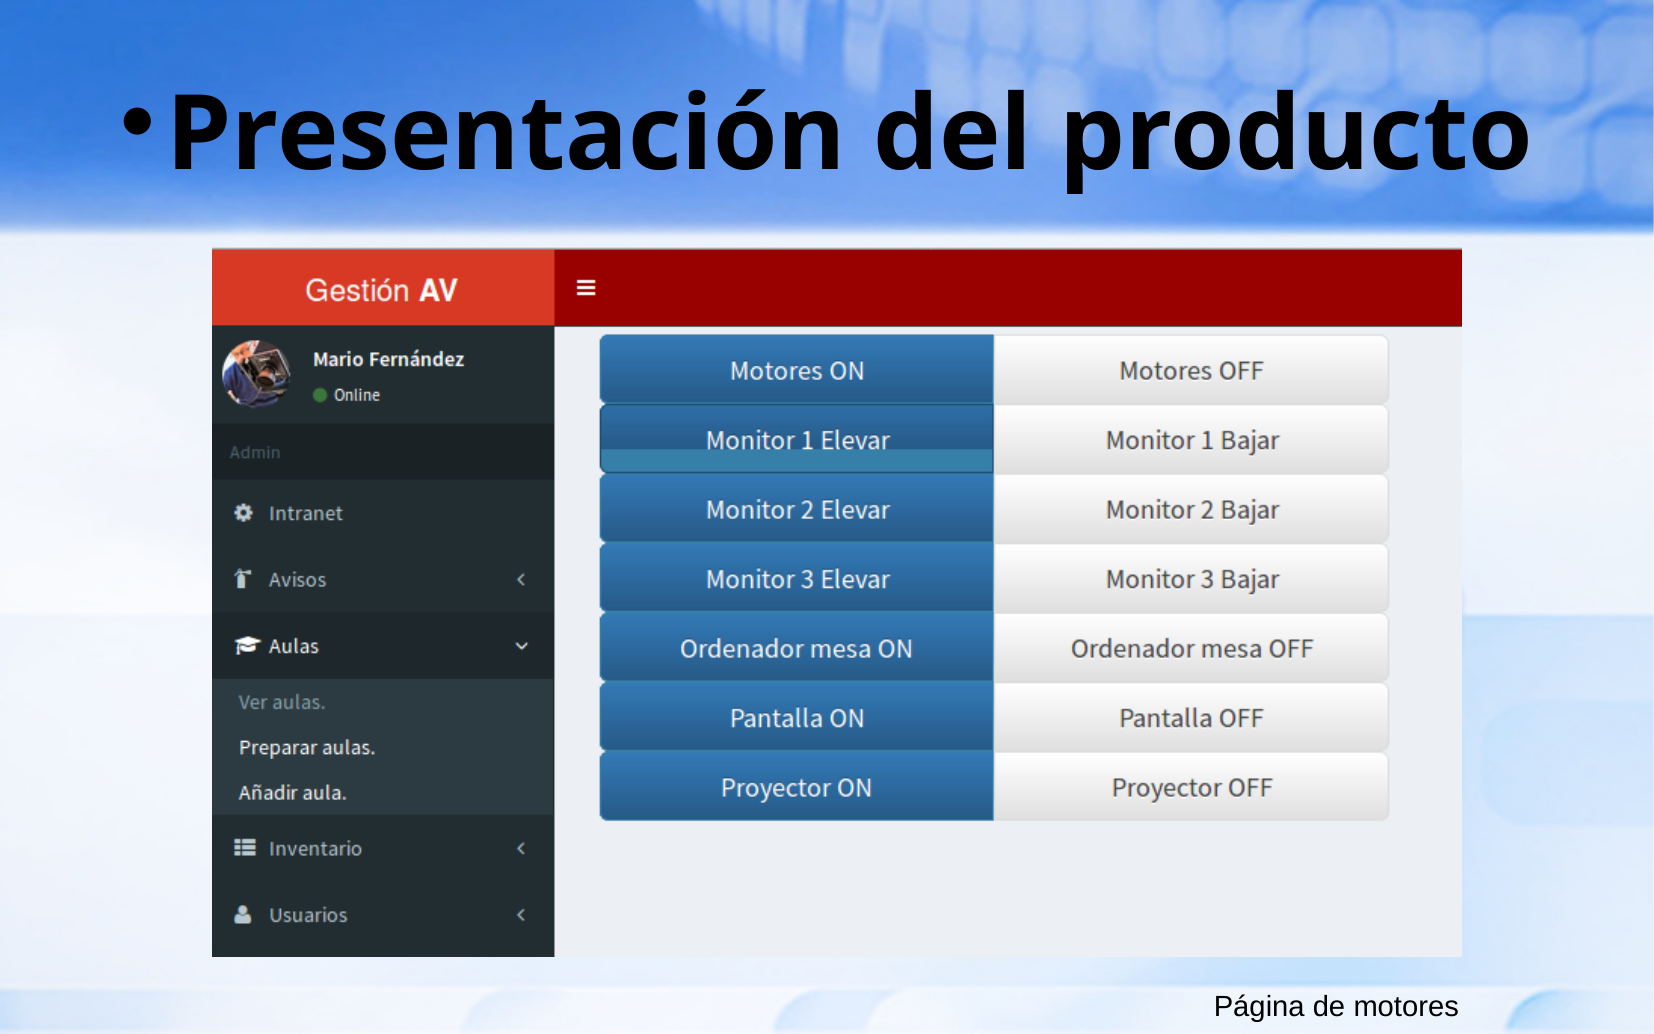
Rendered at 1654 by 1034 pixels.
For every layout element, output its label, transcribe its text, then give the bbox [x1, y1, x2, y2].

text_box Presentación del producto [82, 41, 1571, 214]
text_box Página de motores [1198, 979, 1475, 1028]
picture [0, 0, 1654, 1034]
